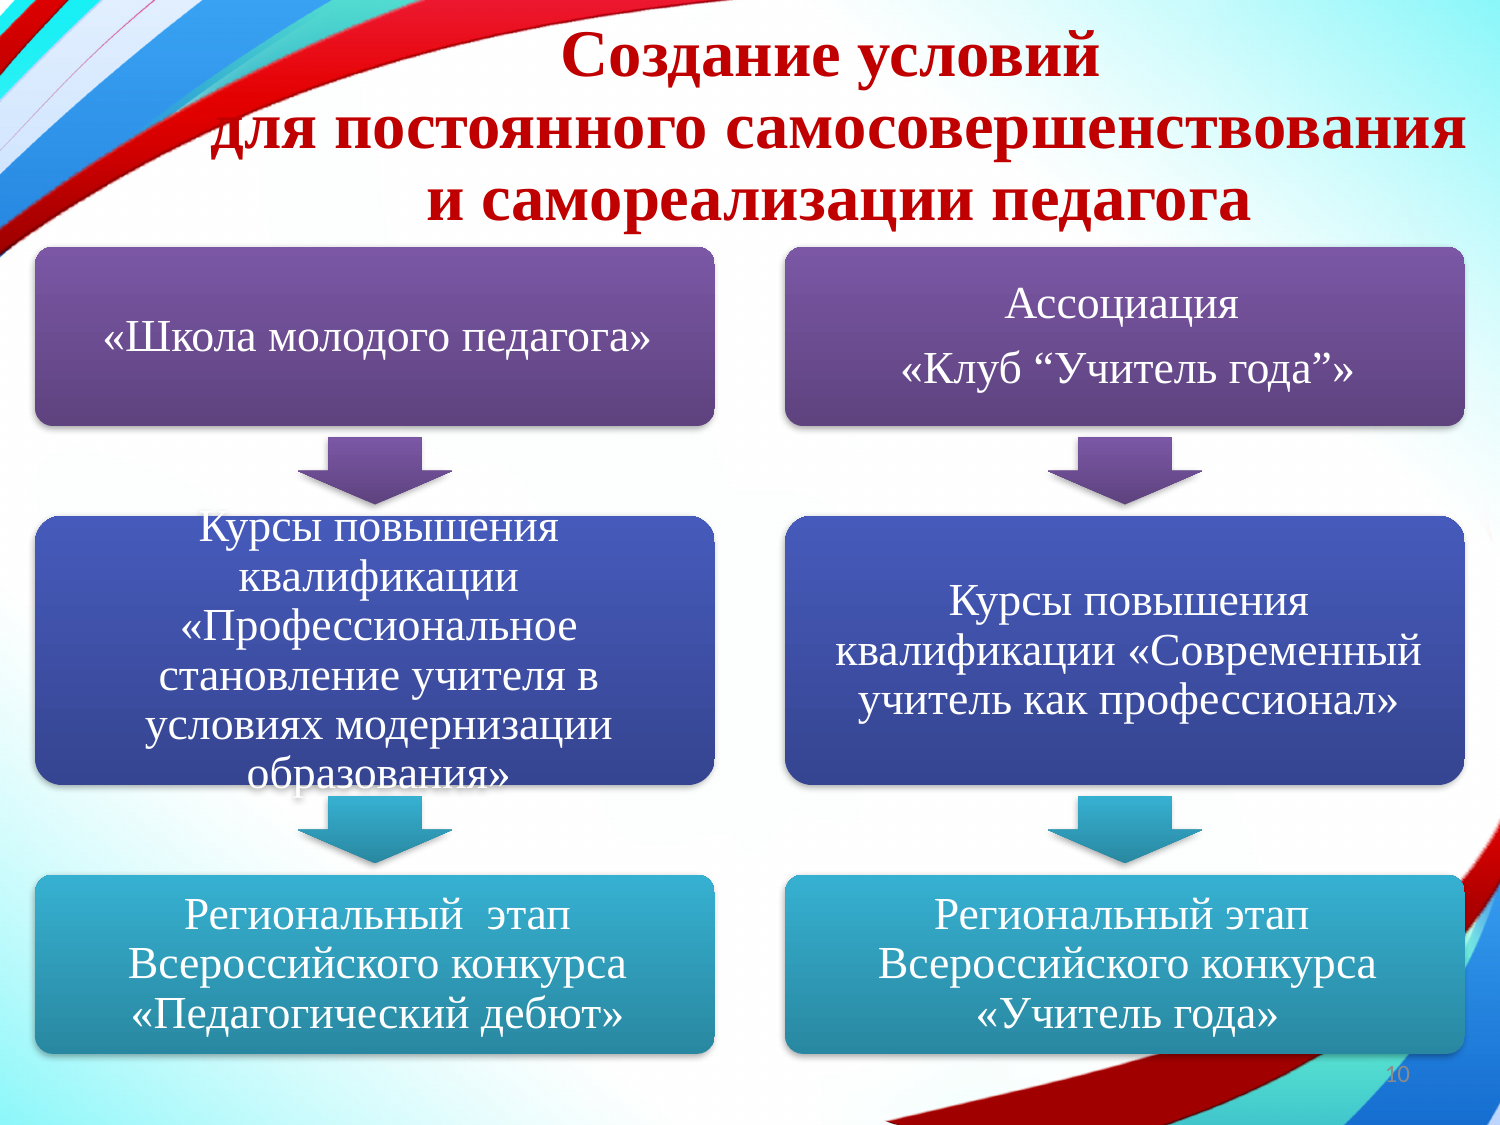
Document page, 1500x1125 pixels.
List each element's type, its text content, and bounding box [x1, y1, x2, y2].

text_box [784, 245, 1466, 1055]
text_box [34, 245, 716, 1055]
picture [0, 0, 1500, 1125]
slide_number 10 [1074, 1063, 1425, 1103]
text_box Создание условий для постоянного самосовершенствования и самореализации педагога [175, 11, 1500, 243]
